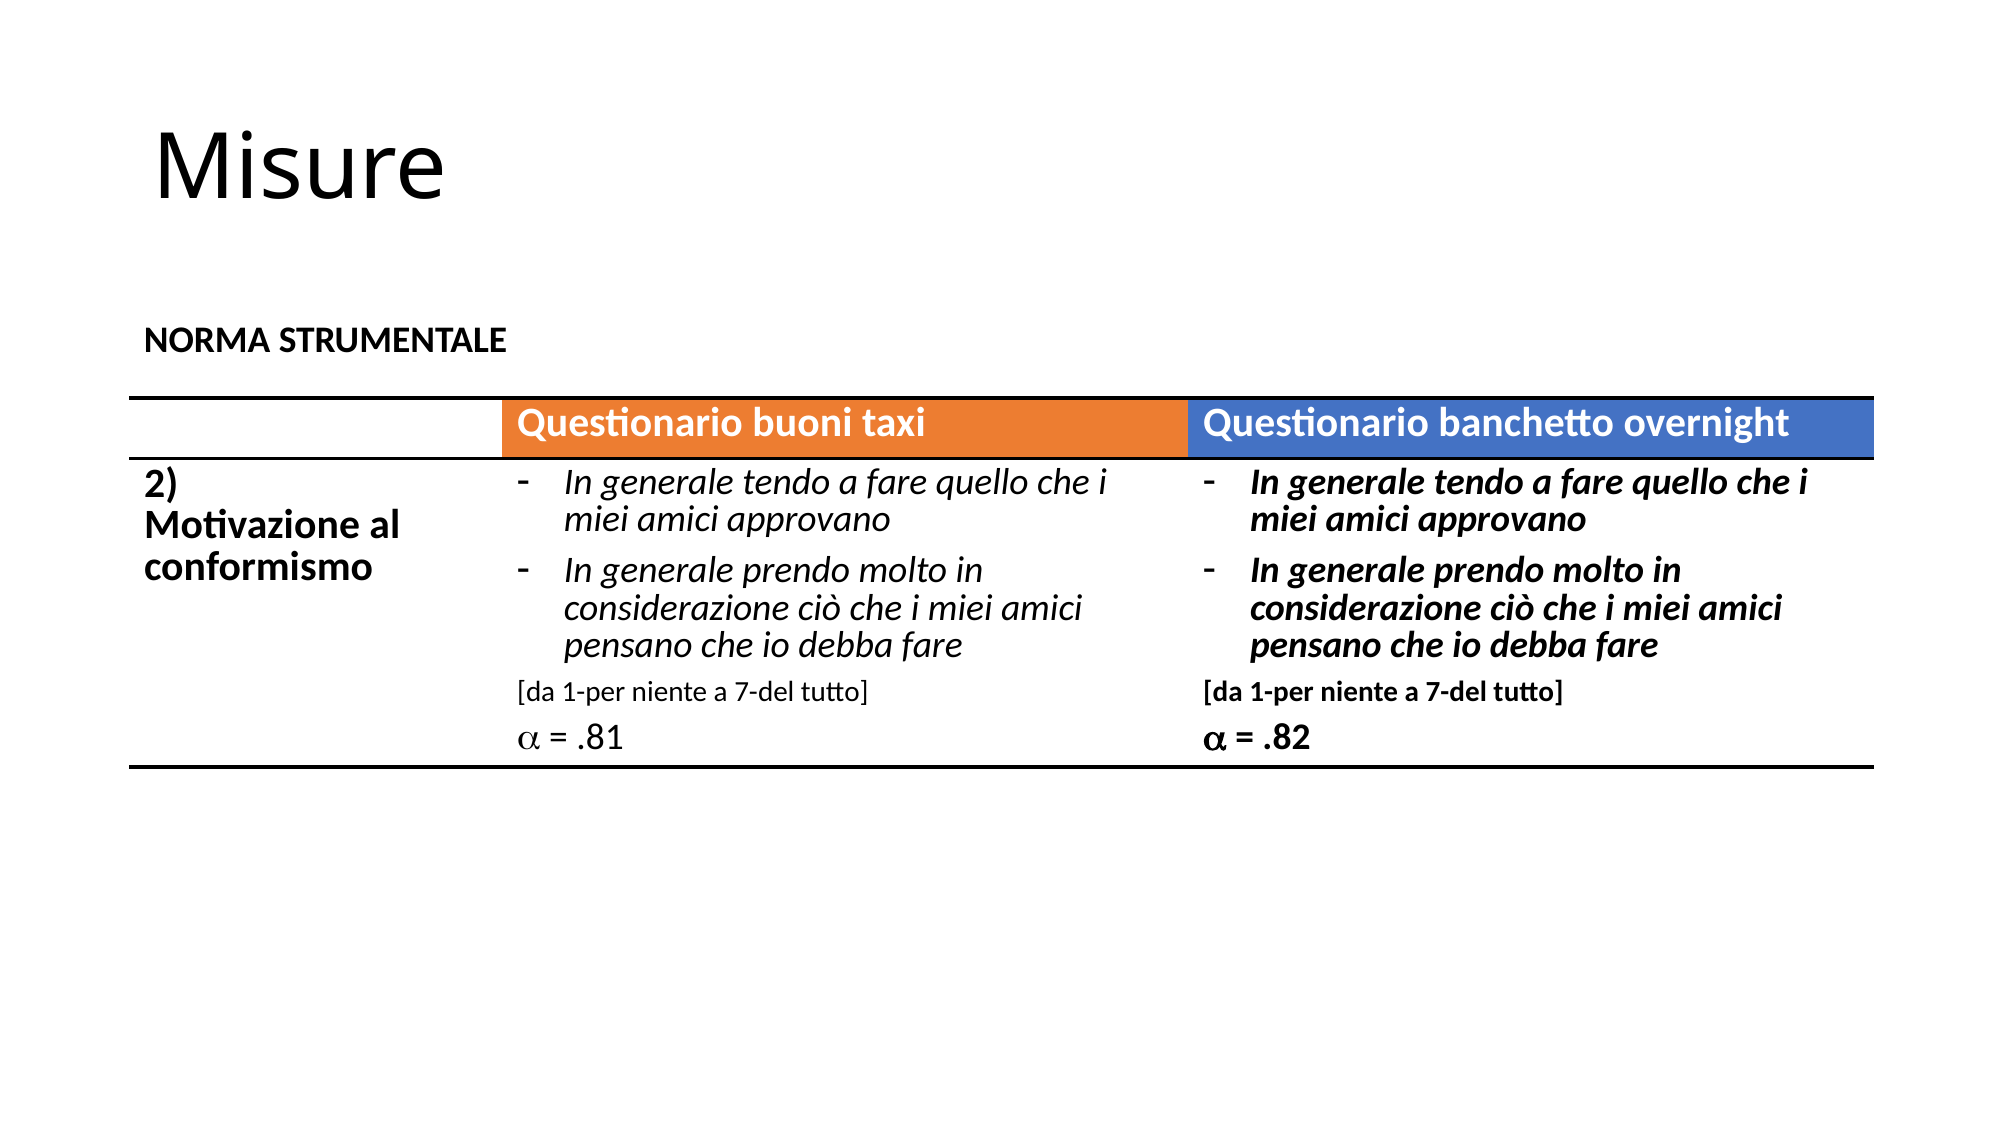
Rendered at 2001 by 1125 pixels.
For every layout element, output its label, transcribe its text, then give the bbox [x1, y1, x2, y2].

table_cell In generale tendo a fare quello che i miei amici approvano In generale prendo molto in considerazione ciò che i miei amici pensano che io debba fare [da 1-per niente a 7-del tutto] a = .81 [502, 460, 1188, 765]
table_cell In generale tendo a fare quello che i miei amici approvano In generale prendo molto in considerazione ciò che i miei amici pensano che io debba fare [da 1-per niente a 7-del tutto] a = .82 [1188, 460, 1874, 765]
table_header Questionario buoni taxi [502, 400, 1188, 457]
title Misure [137, 59, 1863, 278]
table_cell 2) Motivazione al conformismo [129, 460, 502, 765]
text_box NORMA STRUMENTALE [129, 307, 905, 367]
table_header [129, 400, 502, 457]
table_header Questionario banchetto overnight [1188, 400, 1874, 457]
